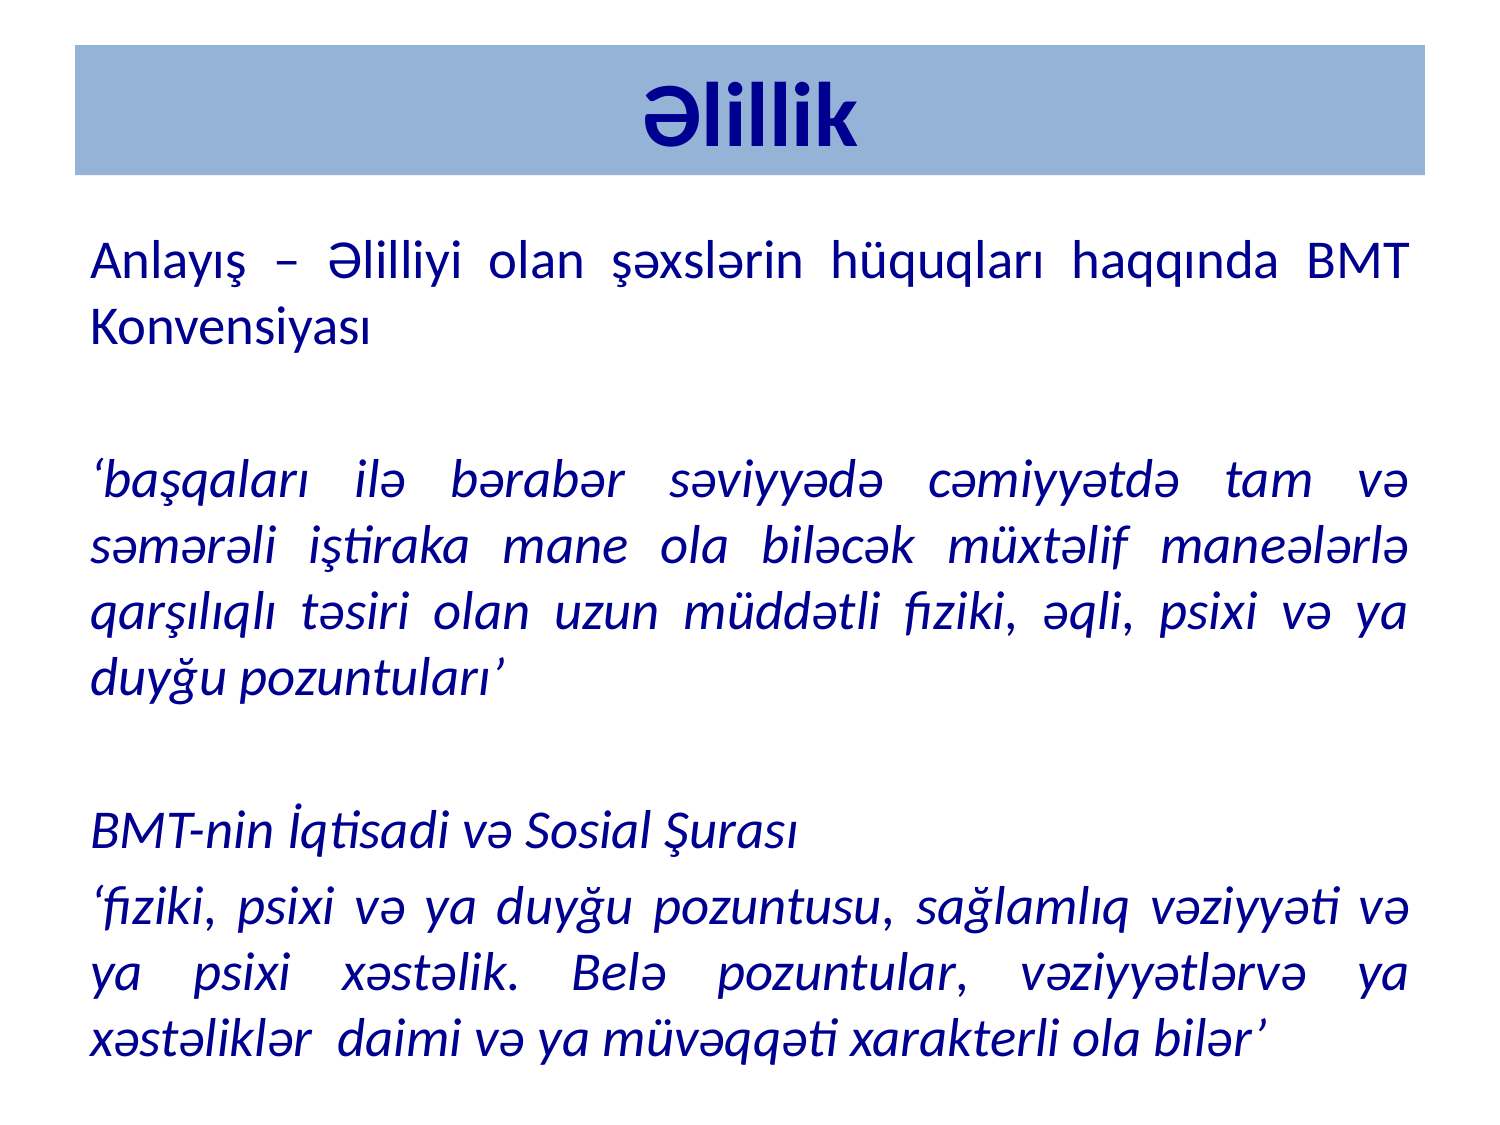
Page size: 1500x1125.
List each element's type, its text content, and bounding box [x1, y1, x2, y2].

title Əlillik [75, 45, 1425, 176]
list Anlayış – Əlilliyi olan şəxslərin hüquqları haqqında BMT Konvensiyası ‘başqaları ilə bərabər səviyyədə cəmiyyətdə tam və səmərəli iştiraka mane ola biləcək müxtəlif maneələrlə qarşılıqlı təsiri olan uzun müddətli fiziki, əqli, psixi və ya duyğu pozuntuları’ BMT-nin İqtisadi və Sosial Şurası ‘fiziki, psixi və ya duyğu pozuntusu, sağlamlıq vəziyyəti və ya psixi xəstəlik. Belə pozuntular, vəziyyətlərvə ya xəstəliklər daimi və ya müvəqqəti xarakterli ola bilər’ [75, 216, 1425, 1075]
